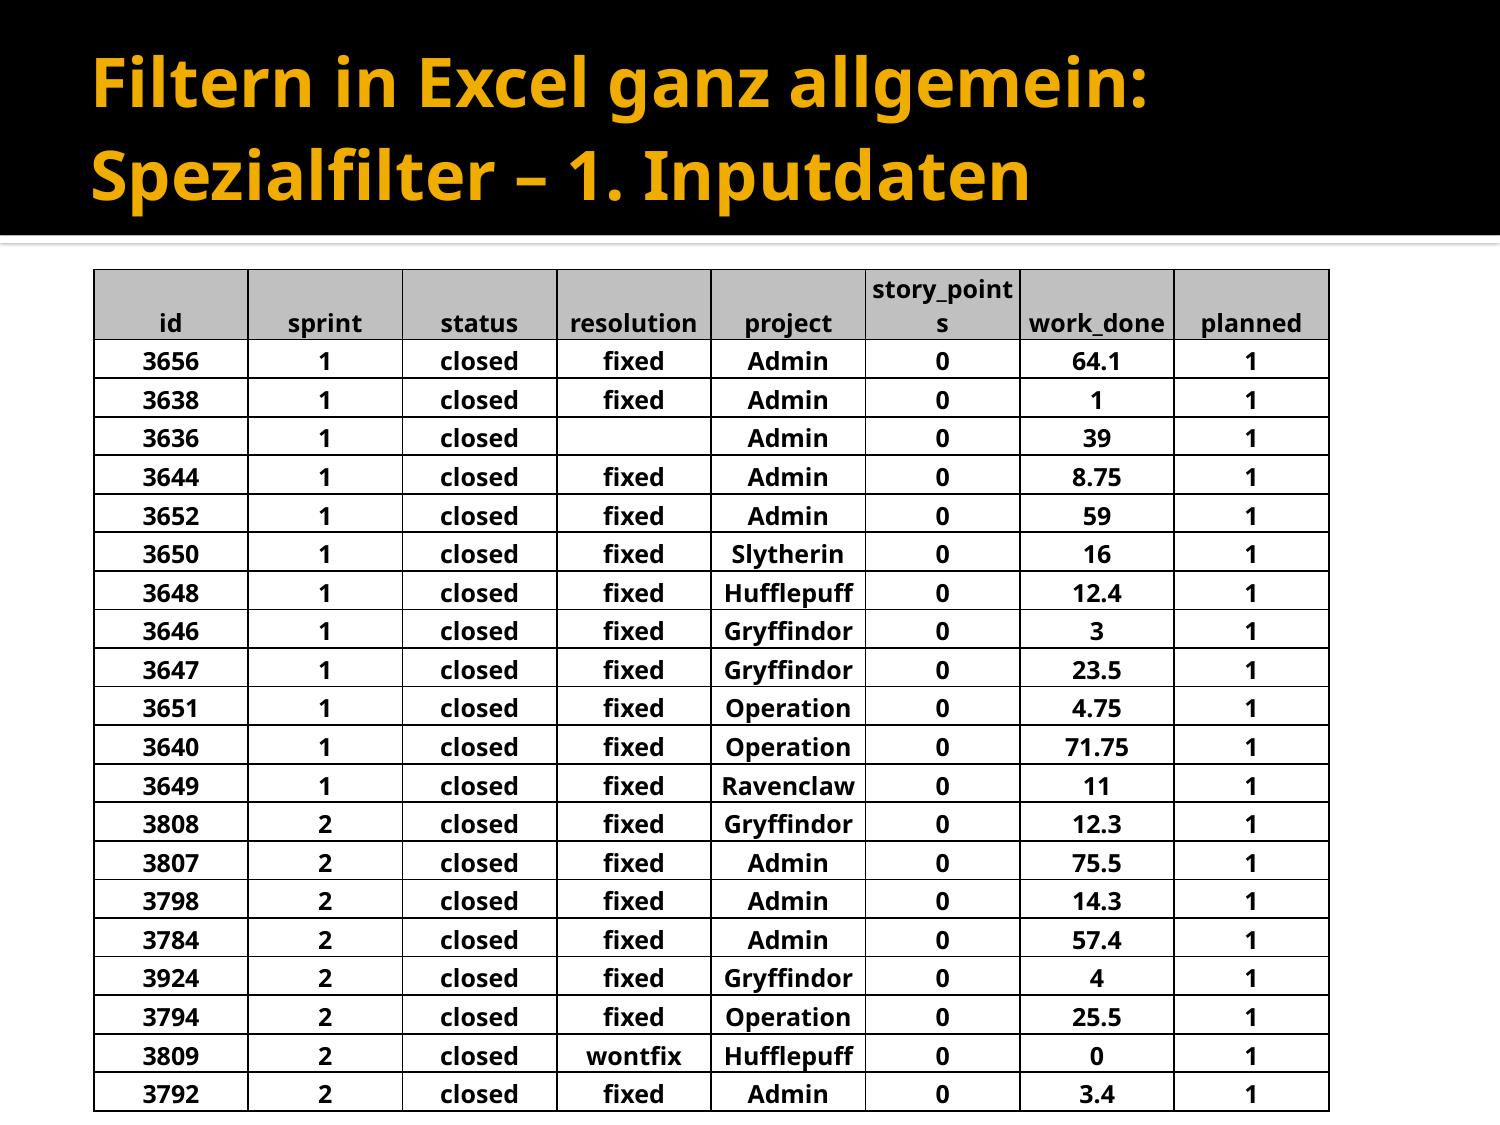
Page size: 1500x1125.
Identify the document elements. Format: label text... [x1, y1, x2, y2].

table_cell fixed [558, 957, 710, 994]
table_cell 1 [1175, 842, 1328, 879]
table_cell 75.5 [1021, 842, 1173, 879]
table_cell 16 [1021, 533, 1173, 570]
table_cell 3808 [95, 803, 247, 840]
table_cell 0 [866, 649, 1019, 686]
table_cell Slytherin [712, 533, 865, 570]
table_cell fixed [558, 996, 710, 1033]
table_cell 3784 [95, 919, 247, 956]
table_cell closed [403, 687, 556, 724]
table_cell Gryffindor [712, 610, 865, 647]
table_cell closed [403, 1073, 556, 1110]
table_cell fixed [558, 495, 710, 531]
table_cell [558, 418, 710, 454]
table_cell 0 [866, 957, 1019, 994]
table_cell fixed [558, 456, 710, 493]
title Filtern in Excel ganz allgemein: Spezialfilter – 1. Inputdaten [75, 24, 1425, 231]
table_cell 1 [249, 340, 402, 377]
table_cell fixed [558, 1073, 710, 1110]
table_cell 1 [1175, 996, 1328, 1033]
table_cell closed [403, 765, 556, 801]
table_cell 1 [249, 649, 402, 686]
table_cell closed [403, 842, 556, 879]
table_cell 1 [1175, 803, 1328, 840]
table_header resolution [558, 270, 710, 339]
table_cell 1 [1175, 572, 1328, 609]
table_cell 1 [1175, 340, 1328, 377]
table_cell 0 [1021, 1035, 1173, 1071]
table_cell fixed [558, 572, 710, 609]
table_cell Operation [712, 687, 865, 724]
table_cell fixed [558, 726, 710, 763]
table_cell Admin [712, 418, 865, 454]
table_cell 0 [866, 880, 1019, 917]
table_cell 1 [249, 418, 402, 454]
table_cell 2 [249, 803, 402, 840]
table_cell 1 [249, 765, 402, 801]
table_cell 1 [1175, 687, 1328, 724]
table_cell 3636 [95, 418, 247, 454]
table_cell Admin [712, 1073, 865, 1110]
table_cell fixed [558, 379, 710, 416]
table_cell 4 [1021, 957, 1173, 994]
table_cell 0 [866, 1073, 1019, 1110]
table_cell 3640 [95, 726, 247, 763]
table_cell 1 [1175, 418, 1328, 454]
table_cell fixed [558, 803, 710, 840]
table_cell Hufflepuff [712, 572, 865, 609]
table_cell 1 [1175, 610, 1328, 647]
table_cell 1 [249, 456, 402, 493]
table_cell Admin [712, 379, 865, 416]
table_cell 1 [1175, 379, 1328, 416]
table_cell 3807 [95, 842, 247, 879]
table_cell 1 [249, 610, 402, 647]
table_cell Gryffindor [712, 957, 865, 994]
table_cell 1 [249, 533, 402, 570]
table_cell 0 [866, 919, 1019, 956]
table_cell closed [403, 649, 556, 686]
table_cell 3792 [95, 1073, 247, 1110]
table_cell 0 [866, 610, 1019, 647]
table_cell fixed [558, 919, 710, 956]
table_cell 2 [249, 1073, 402, 1110]
table_cell closed [403, 880, 556, 917]
table_cell closed [403, 803, 556, 840]
table_cell 1 [1175, 880, 1328, 917]
table_cell 3656 [95, 340, 247, 377]
table_cell closed [403, 610, 556, 647]
table_cell closed [403, 572, 556, 609]
table_cell closed [403, 533, 556, 570]
table_cell 2 [249, 1035, 402, 1071]
table_cell 0 [866, 842, 1019, 879]
table_cell 0 [866, 765, 1019, 801]
table_cell fixed [558, 533, 710, 570]
table_header work_done [1021, 270, 1173, 339]
table_cell 1 [249, 495, 402, 531]
table_cell fixed [558, 880, 710, 917]
table_cell closed [403, 996, 556, 1033]
table_header planned [1175, 270, 1328, 339]
table_cell 57.4 [1021, 919, 1173, 956]
table_cell Admin [712, 919, 865, 956]
table_header project [712, 270, 865, 339]
table_cell 11 [1021, 765, 1173, 801]
table_cell 39 [1021, 418, 1173, 454]
table_cell 59 [1021, 495, 1173, 531]
table_cell 23.5 [1021, 649, 1173, 686]
table_cell Admin [712, 495, 865, 531]
table_cell closed [403, 1035, 556, 1071]
table_header status [403, 270, 556, 339]
table_cell 0 [866, 726, 1019, 763]
table_cell 14.3 [1021, 880, 1173, 917]
table_cell 1 [1175, 726, 1328, 763]
table_cell Hufflepuff [712, 1035, 865, 1071]
table_cell 3650 [95, 533, 247, 570]
table_cell 1 [1175, 919, 1328, 956]
table_cell 2 [249, 957, 402, 994]
table_cell 0 [866, 340, 1019, 377]
table_cell Admin [712, 842, 865, 879]
table_cell 2 [249, 842, 402, 879]
table_cell 1 [1175, 957, 1328, 994]
table_cell 1 [1175, 1073, 1328, 1110]
table_cell 3647 [95, 649, 247, 686]
table_cell 25.5 [1021, 996, 1173, 1033]
table_cell 3649 [95, 765, 247, 801]
table_cell 0 [866, 996, 1019, 1033]
table_cell 1 [249, 379, 402, 416]
table_cell 3809 [95, 1035, 247, 1071]
table_cell closed [403, 379, 556, 416]
table_cell 3 [1021, 610, 1173, 647]
table_cell 12.4 [1021, 572, 1173, 609]
table_cell 3646 [95, 610, 247, 647]
table_cell 1 [249, 687, 402, 724]
table_header id [95, 270, 247, 339]
table_header sprint [249, 270, 402, 339]
table_header story_points [866, 270, 1019, 339]
table_cell 1 [249, 726, 402, 763]
table_cell 3651 [95, 687, 247, 724]
table_cell 2 [249, 996, 402, 1033]
table_cell Gryffindor [712, 803, 865, 840]
table_cell 3648 [95, 572, 247, 609]
table_cell 3.4 [1021, 1073, 1173, 1110]
table_cell closed [403, 919, 556, 956]
table_cell 3644 [95, 456, 247, 493]
table_cell 0 [866, 456, 1019, 493]
table_cell 3638 [95, 379, 247, 416]
table_cell 0 [866, 418, 1019, 454]
table_cell 1 [1175, 456, 1328, 493]
table_cell closed [403, 456, 556, 493]
table_cell fixed [558, 687, 710, 724]
table_cell 3798 [95, 880, 247, 917]
table_cell 8.75 [1021, 456, 1173, 493]
table_cell 12.3 [1021, 803, 1173, 840]
table_cell 0 [866, 1035, 1019, 1071]
table_cell 1 [1175, 1035, 1328, 1071]
table_cell 1 [1175, 765, 1328, 801]
table_cell 1 [1021, 379, 1173, 416]
table_cell Operation [712, 726, 865, 763]
table_cell wontfix [558, 1035, 710, 1071]
table_cell 4.75 [1021, 687, 1173, 724]
table_cell closed [403, 957, 556, 994]
table_cell fixed [558, 765, 710, 801]
table_cell 3652 [95, 495, 247, 531]
table_cell fixed [558, 610, 710, 647]
table_cell 0 [866, 687, 1019, 724]
table_cell 3924 [95, 957, 247, 994]
table_cell fixed [558, 842, 710, 879]
table_cell Admin [712, 456, 865, 493]
table_cell 1 [1175, 533, 1328, 570]
table_cell 0 [866, 379, 1019, 416]
table_cell closed [403, 495, 556, 531]
table_cell fixed [558, 340, 710, 377]
table_cell closed [403, 418, 556, 454]
table_cell Operation [712, 996, 865, 1033]
table_cell 3794 [95, 996, 247, 1033]
table_cell 64.1 [1021, 340, 1173, 377]
table_cell fixed [558, 649, 710, 686]
table_cell 1 [249, 572, 402, 609]
table_cell 1 [1175, 649, 1328, 686]
table_cell 0 [866, 803, 1019, 840]
table_cell 0 [866, 495, 1019, 531]
table_cell 2 [249, 880, 402, 917]
table_cell 0 [866, 533, 1019, 570]
table_cell 0 [866, 572, 1019, 609]
table_cell Admin [712, 880, 865, 917]
table_cell 1 [1175, 495, 1328, 531]
table_cell 71.75 [1021, 726, 1173, 763]
table_cell Gryffindor [712, 649, 865, 686]
table_cell 2 [249, 919, 402, 956]
table_cell closed [403, 726, 556, 763]
table_cell closed [403, 340, 556, 377]
table_cell Ravenclaw [712, 765, 865, 801]
table_cell Admin [712, 340, 865, 377]
